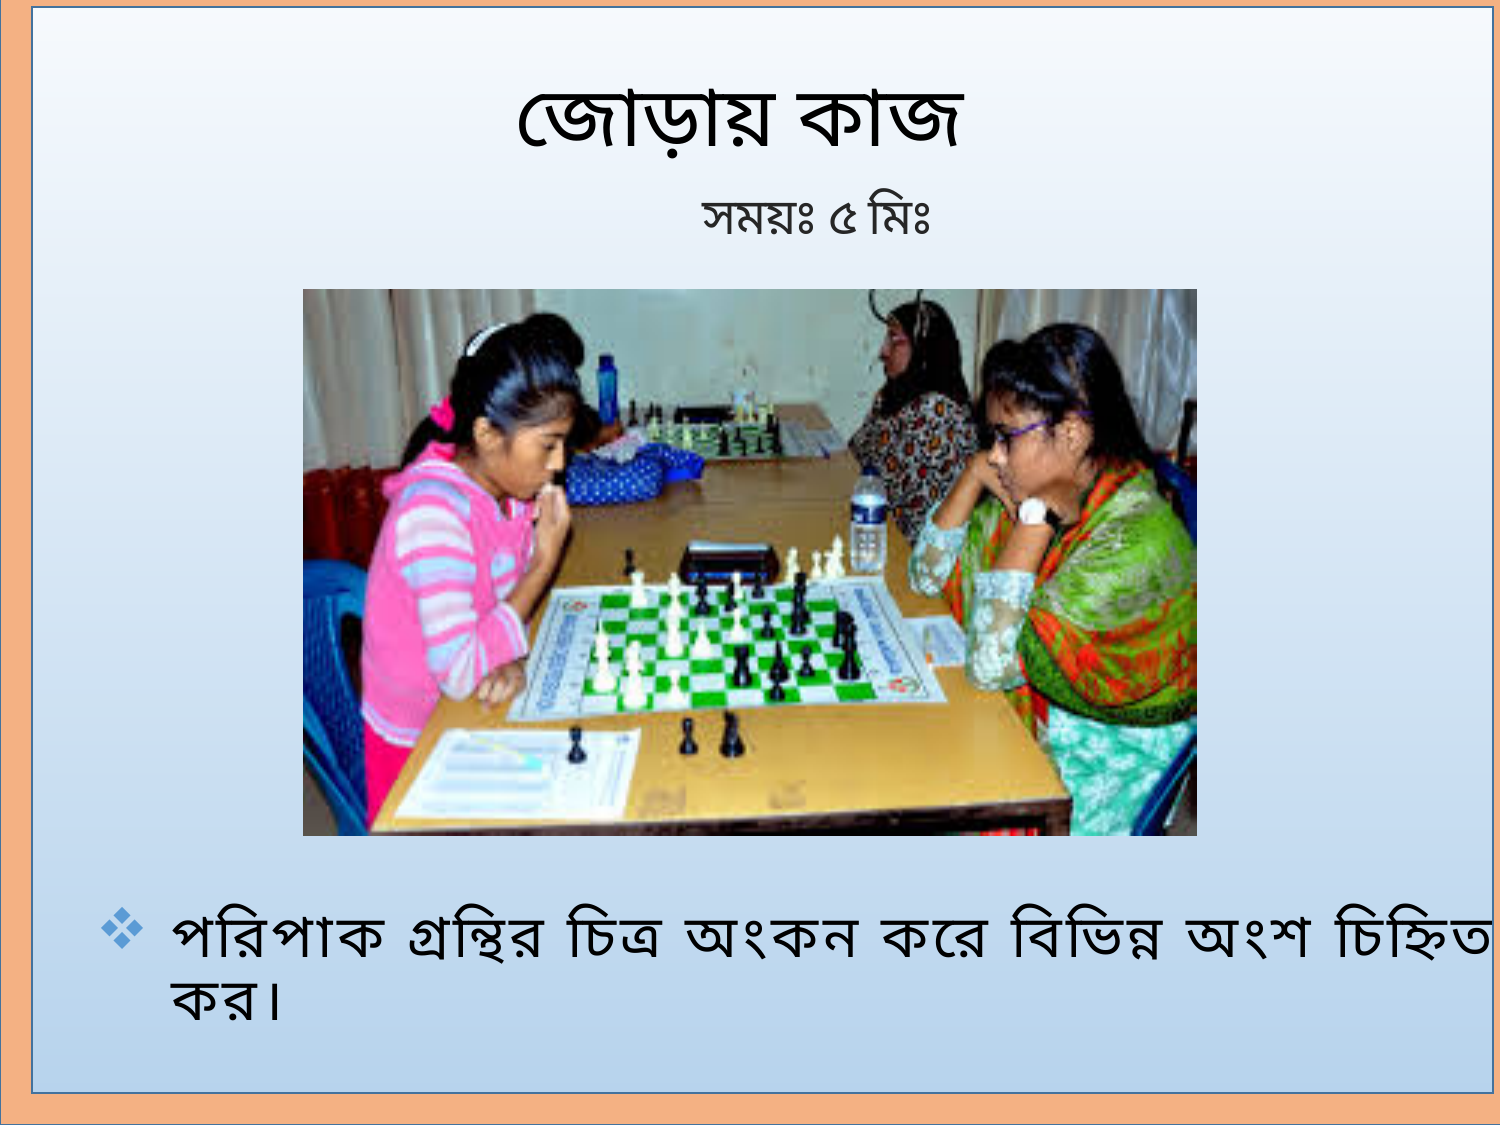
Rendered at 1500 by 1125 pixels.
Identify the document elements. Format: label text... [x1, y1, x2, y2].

text_box সময়ঃ ৫ মিঃ [125, 159, 1213, 253]
title জোড়ায় কাজ [268, 28, 1232, 173]
picture [303, 289, 1197, 836]
text_box [0, 0, 1500, 1125]
text_box পরিপাক গ্রন্থির চিত্র অংকন করে বিভিন্ন অংশ চিহ্নিত কর। [81, 899, 1492, 1058]
